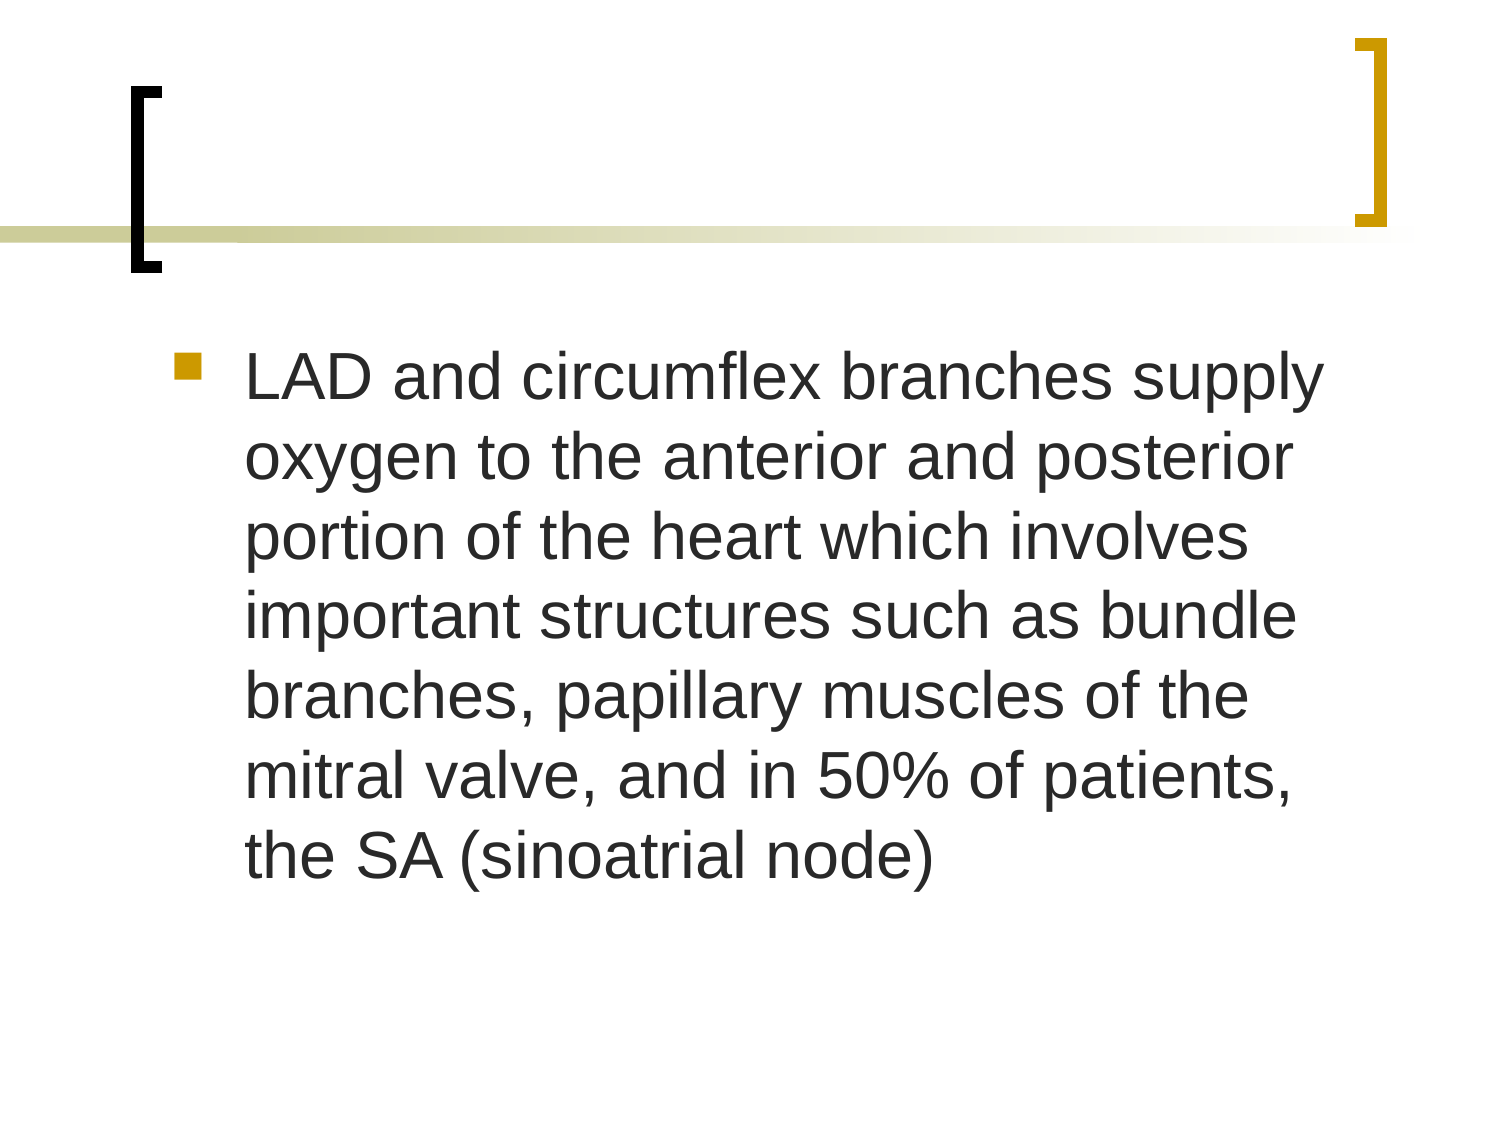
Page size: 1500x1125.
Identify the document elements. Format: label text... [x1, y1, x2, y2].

list LAD and circumflex branches supply oxygen to the anterior and posterior portion of the heart which involves important structures such as bundle branches, papillary muscles of the mitral valve, and in 50% of patients, the SA (sinoatrial node) [155, 324, 1413, 1001]
